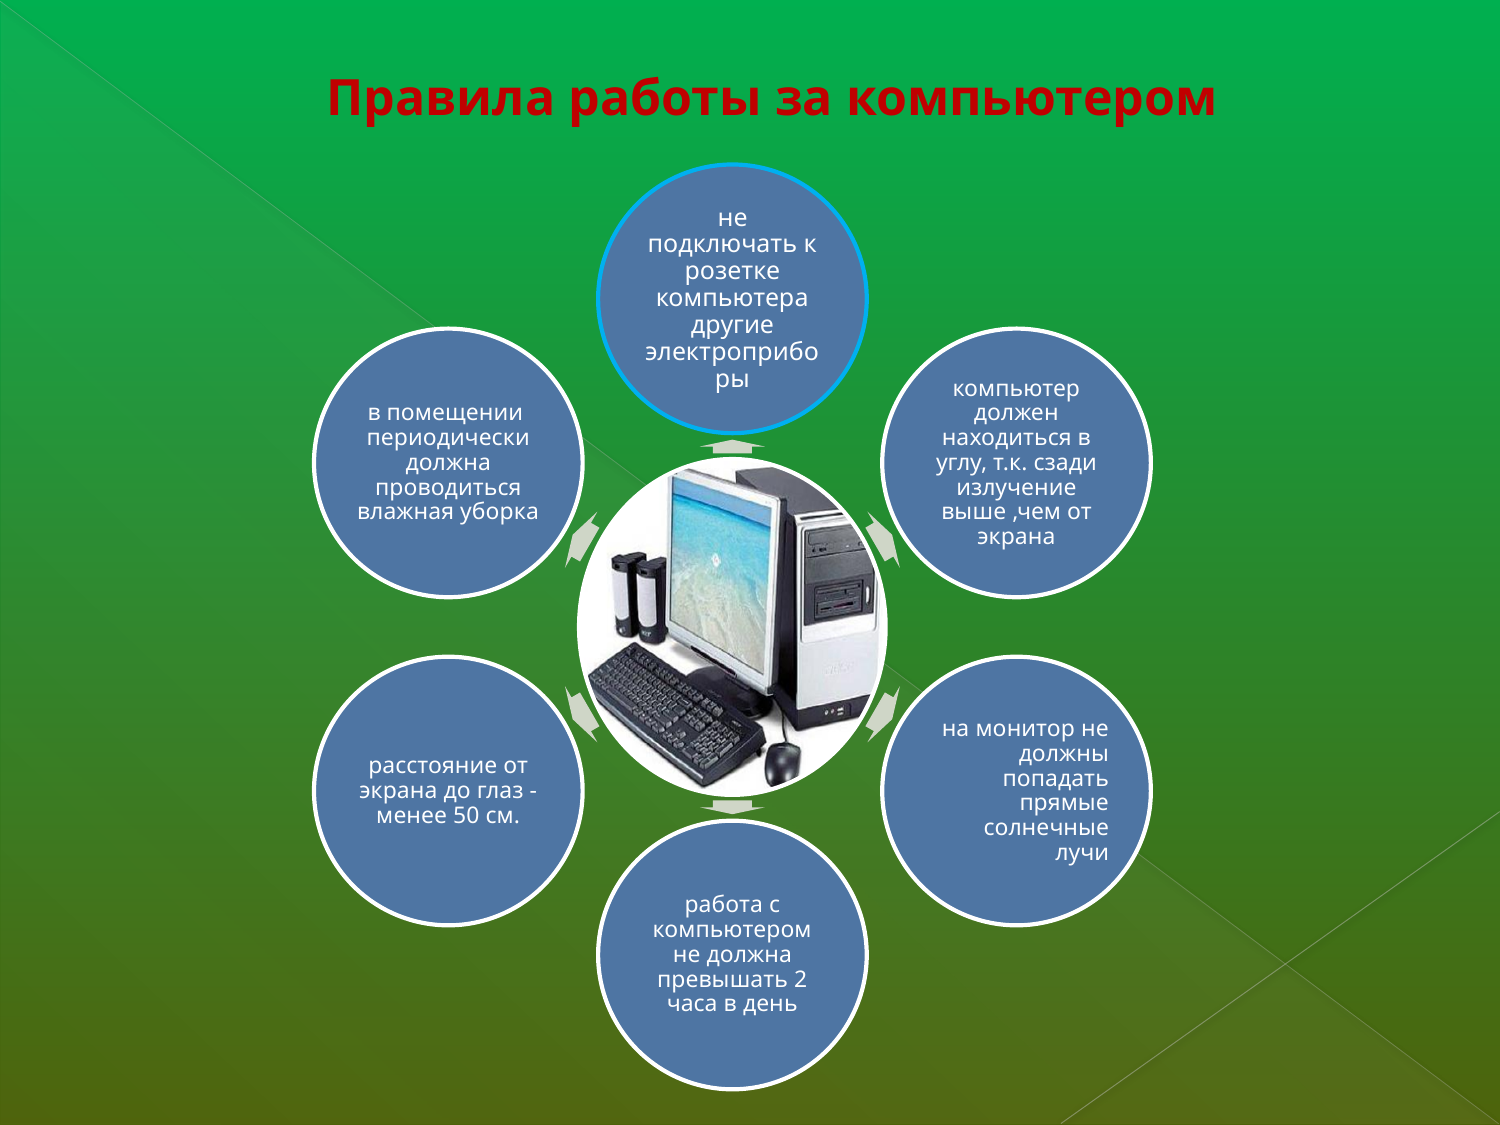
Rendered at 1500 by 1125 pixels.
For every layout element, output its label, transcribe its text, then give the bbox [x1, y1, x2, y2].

text_box Правила работы за компьютером [272, 58, 1233, 134]
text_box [187, 163, 1278, 1091]
